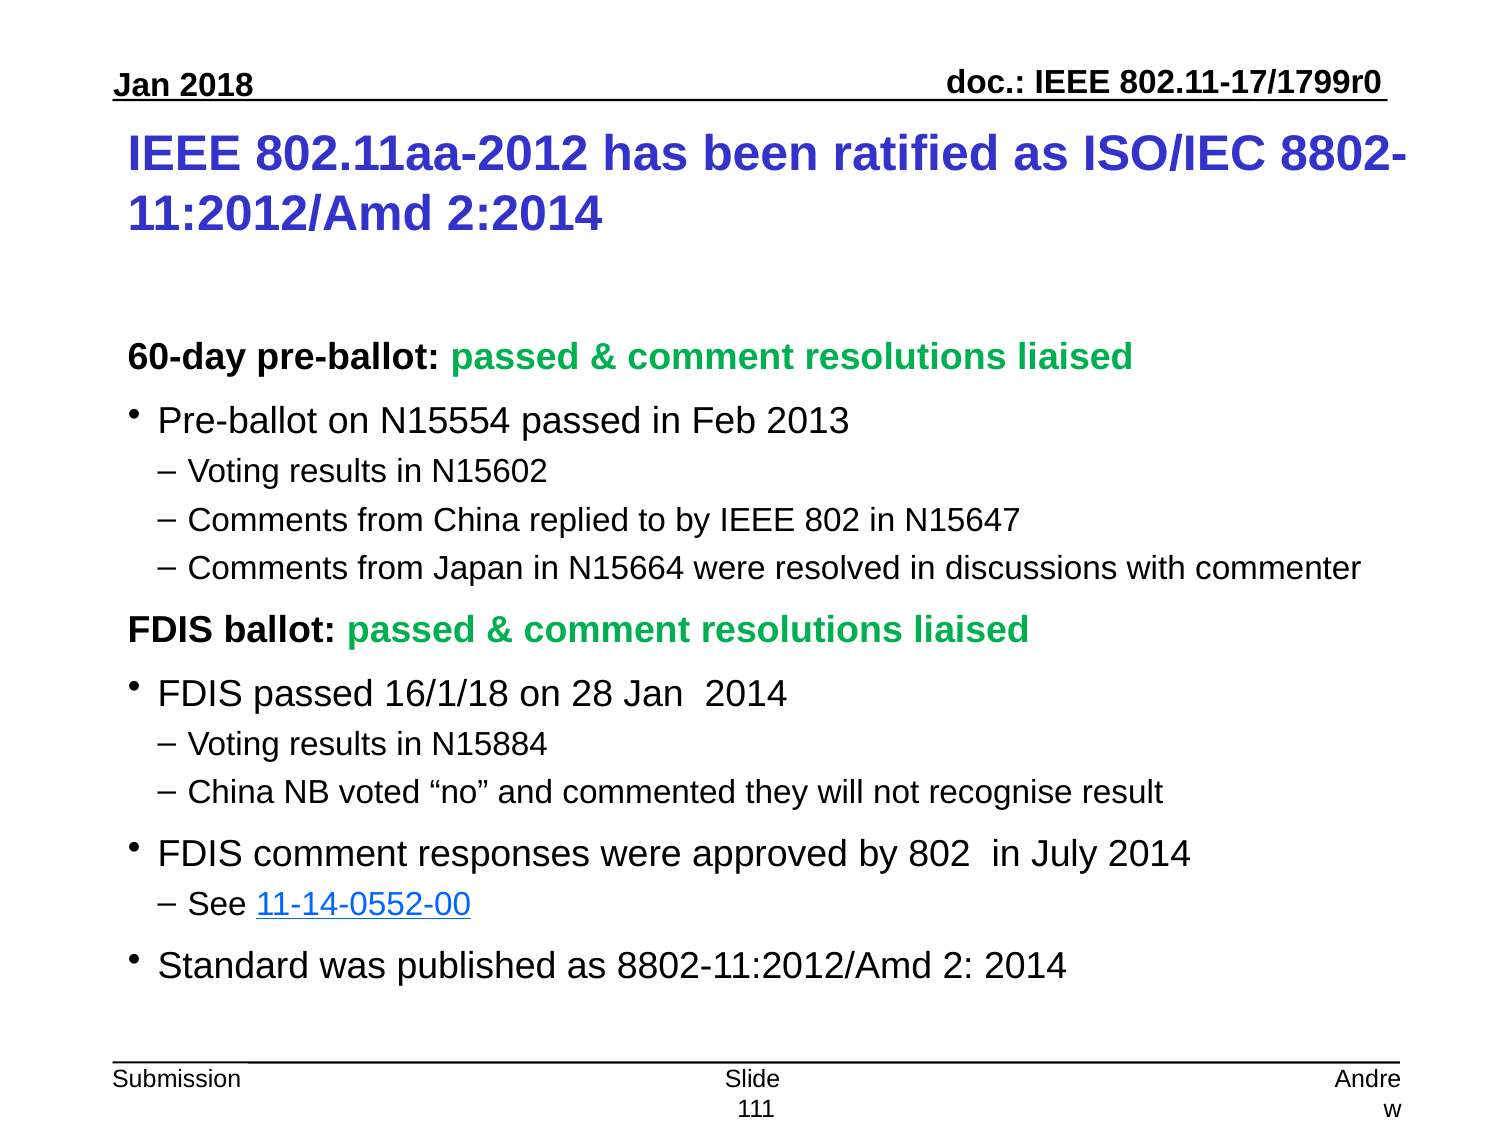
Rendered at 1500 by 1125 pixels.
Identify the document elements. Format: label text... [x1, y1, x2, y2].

slide_number Slide 111 [709, 1061, 803, 1093]
title IEEE 802.11aa-2012 has been ratified as ISO/IEC 8802-11:2012/Amd 2:2014 [112, 112, 1500, 288]
list 60-day pre-ballot: passed & comment resolutions liaised Pre-ballot on N15554 passed in Feb 2013 Voting results in N15602 Comments from China replied to by IEEE 802 in N15647 Comments from Japan in N15664 were resolved in discussions with commenter FDIS ballot: passed & comment resolutions liaised FDIS passed 16/1/18 on 28 Jan 2014 Voting results in N15884 China NB voted “no” and commented they will not recognise result FDIS comment responses were approved by 802 in July 2014 See 11-14-0552-00 Standard was published as 8802-11:2012/Amd 2: 2014 [112, 324, 1388, 1000]
footer Andrew Myles, Cisco [1320, 1061, 1402, 1093]
